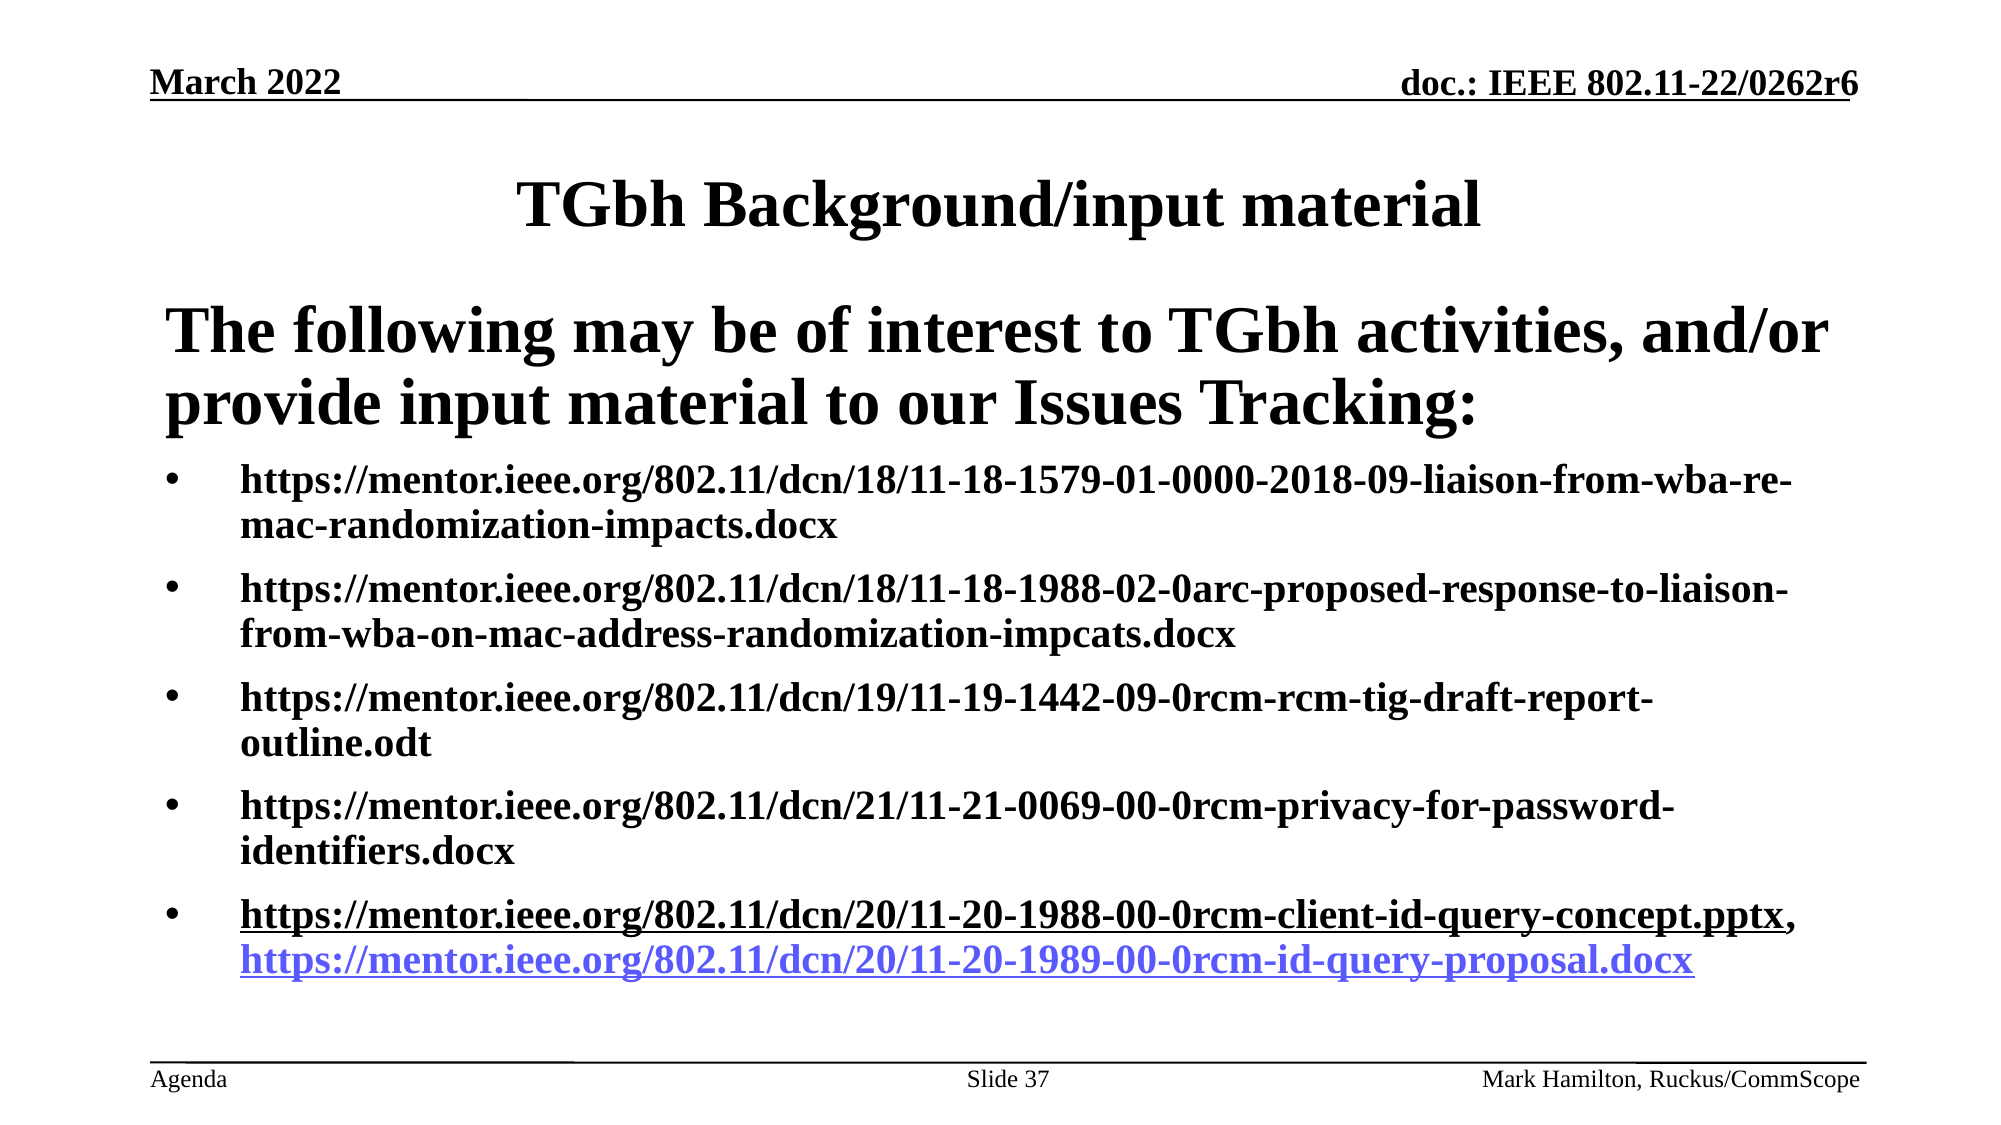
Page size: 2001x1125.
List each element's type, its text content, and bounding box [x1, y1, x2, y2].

slide_number Slide 37 [950, 1061, 1067, 1123]
list The following may be of interest to TGbh activities, and/or provide input material to our Issues Tracking: https://mentor.ieee.org/802.11/dcn/18/11-18-1579-01-0000-2018-09-liaison-from-wba-re-mac-randomization-impacts.docx https://mentor.ieee.org/802.11/dcn/18/11-18-1988-02-0arc-proposed-response-to-liaison-from-wba-on-mac-address-randomization-impcats.docx https://mentor.ieee.org/802.11/dcn/19/11-19-1442-09-0rcm-rcm-tig-draft-report-outline.odt https://mentor.ieee.org/802.11/dcn/21/11-21-0069-00-0rcm-privacy-for-password-identifiers.docx https://mentor.ieee.org/802.11/dcn/20/11-20-1988-00-0rcm-client-id-query-concept.pptx, https://mentor.ieee.org/802.11/dcn/20/11-20-1989-00-0rcm-id-query-proposal.docx [149, 287, 1850, 963]
title TGbh Background/input material [149, 112, 1850, 287]
